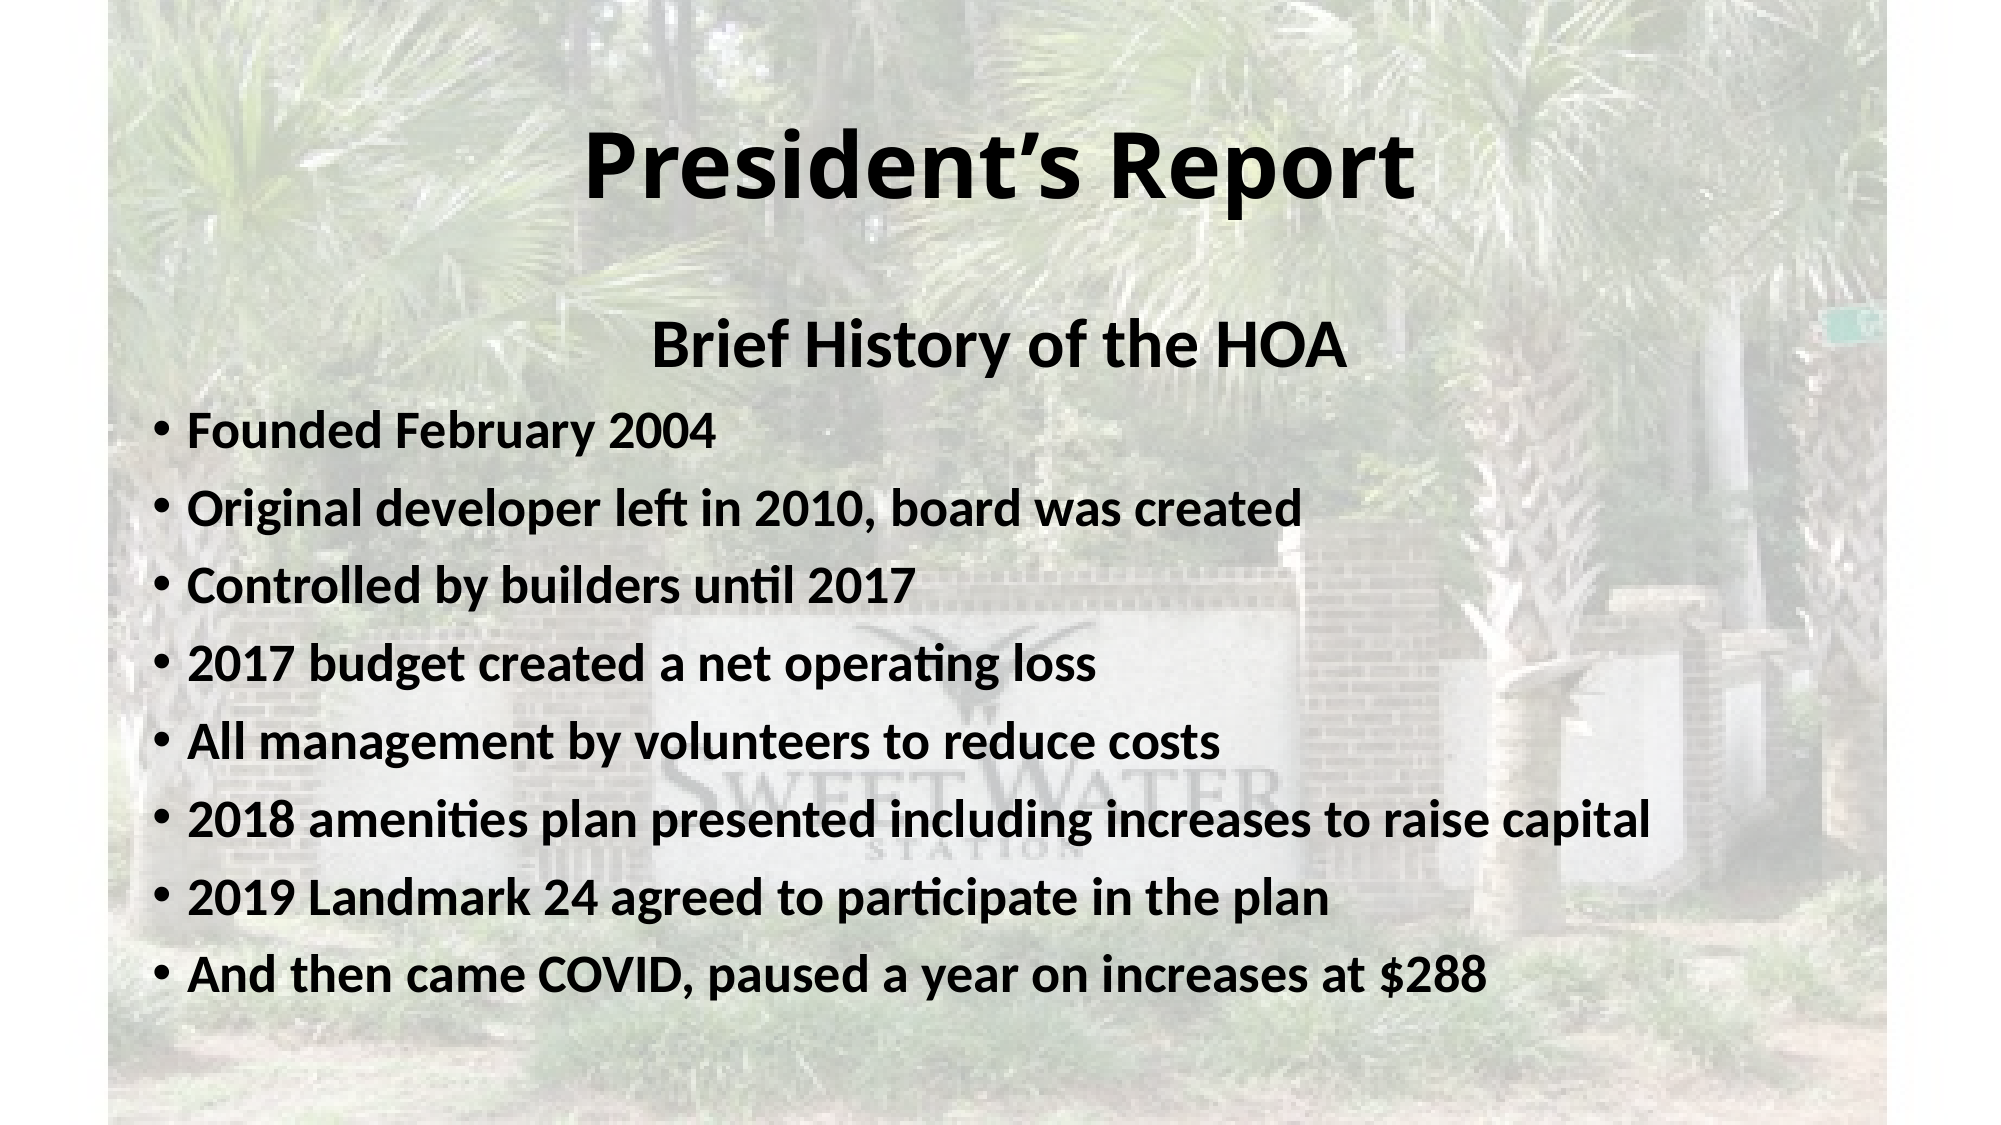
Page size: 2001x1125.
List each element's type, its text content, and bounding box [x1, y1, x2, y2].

list Brief History of the HOA Founded February 2004 Original developer left in 2010, board was created Controlled by builders until 2017 2017 budget created a net operating loss All management by volunteers to reduce costs 2018 amenities plan presented including increases to raise capital 2019 Landmark 24 agreed to participate in the plan And then came COVID, paused a year on increases at $288 [137, 299, 1863, 1014]
title President’s Report [137, 59, 1863, 278]
